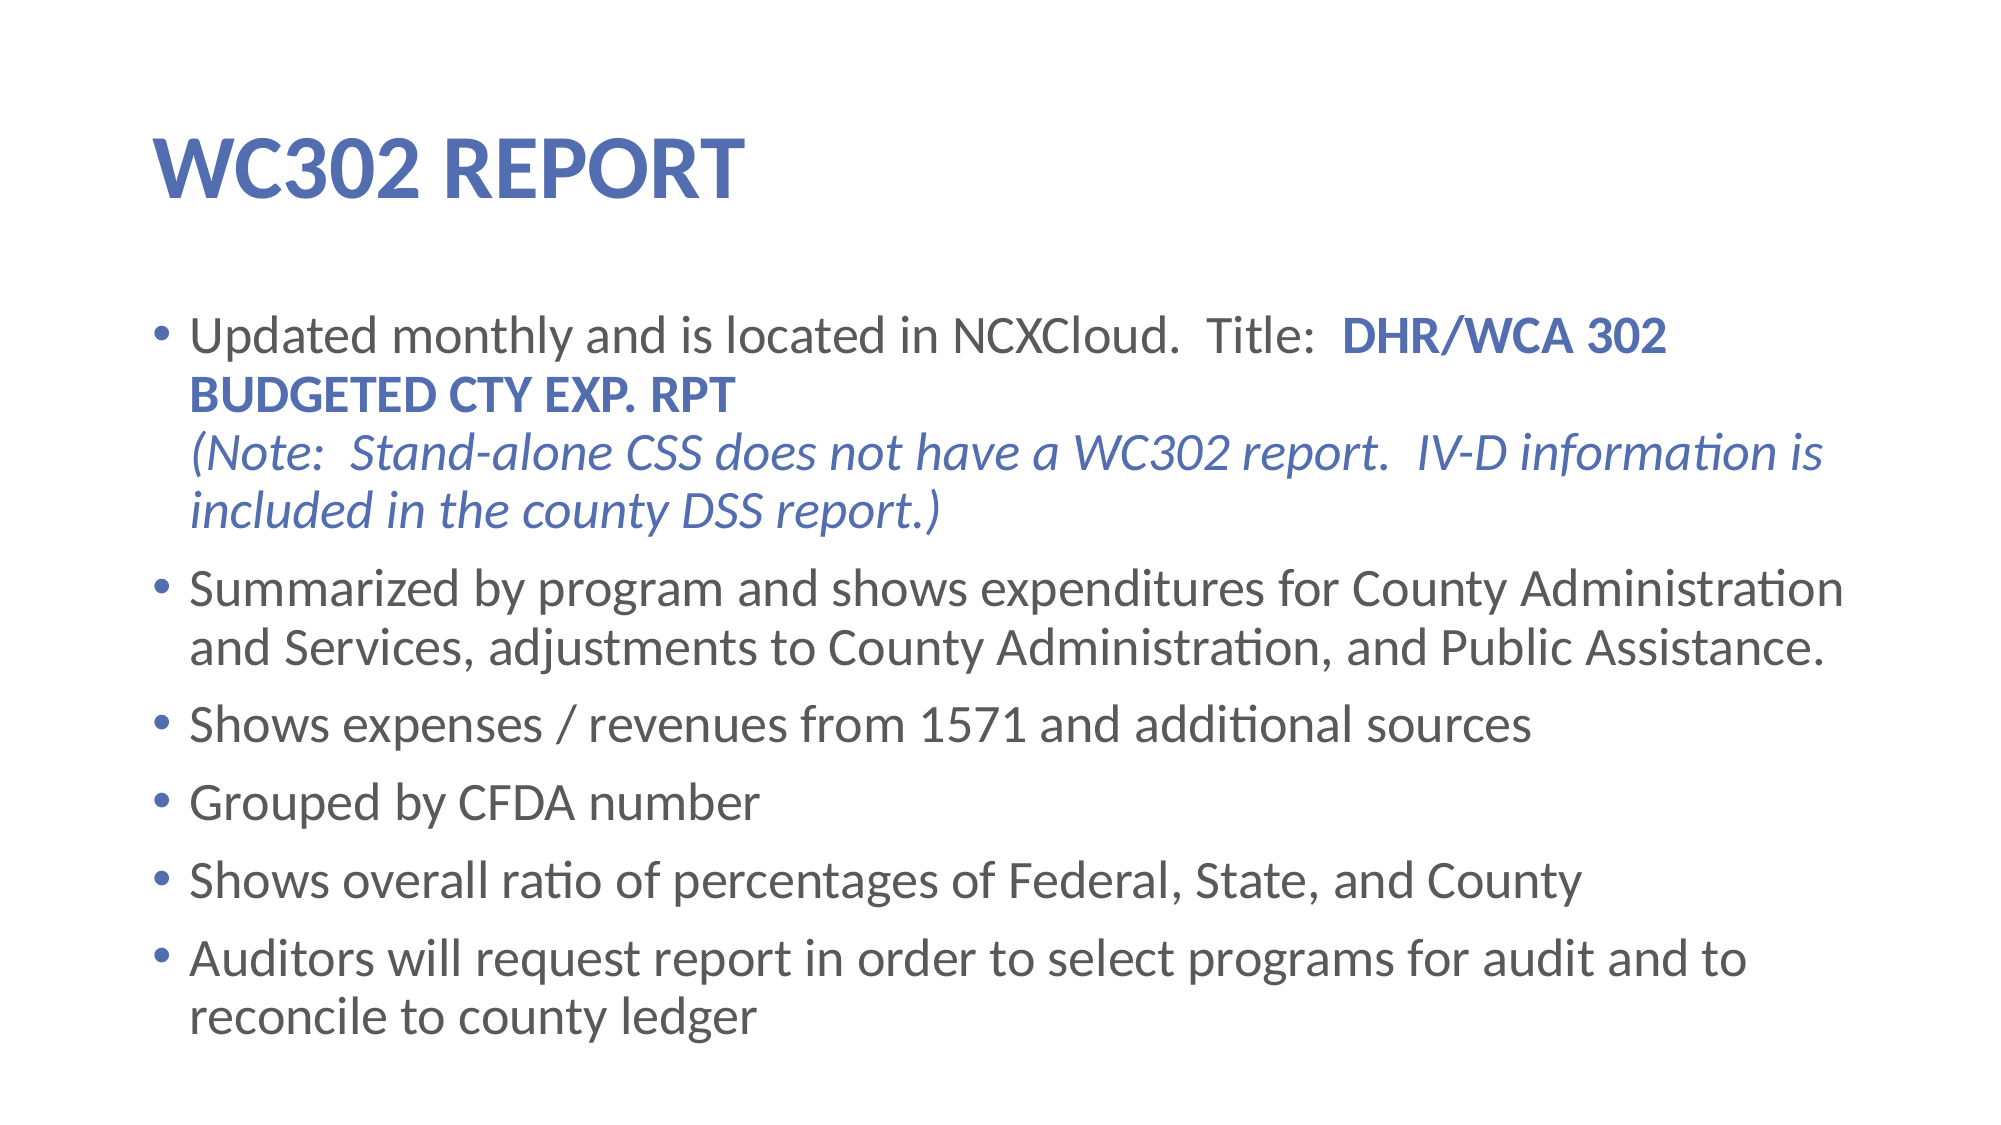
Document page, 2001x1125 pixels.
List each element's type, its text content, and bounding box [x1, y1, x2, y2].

title WC302 REPORT [137, 59, 1863, 278]
list Updated monthly and is located in NCXCloud. Title: DHR/WCA 302 BUDGETED CTY EXP. RPT (Note: Stand-alone CSS does not have a WC302 report. IV-D information is included in the county DSS report.) Summarized by program and shows expenditures for County Administration and Services, adjustments to County Administration, and Public Assistance. Shows expenses / revenues from 1571 and additional sources Grouped by CFDA number Shows overall ratio of percentages of Federal, State, and County Auditors will request report in order to select programs for audit and to reconcile to county ledger [137, 299, 1885, 1066]
